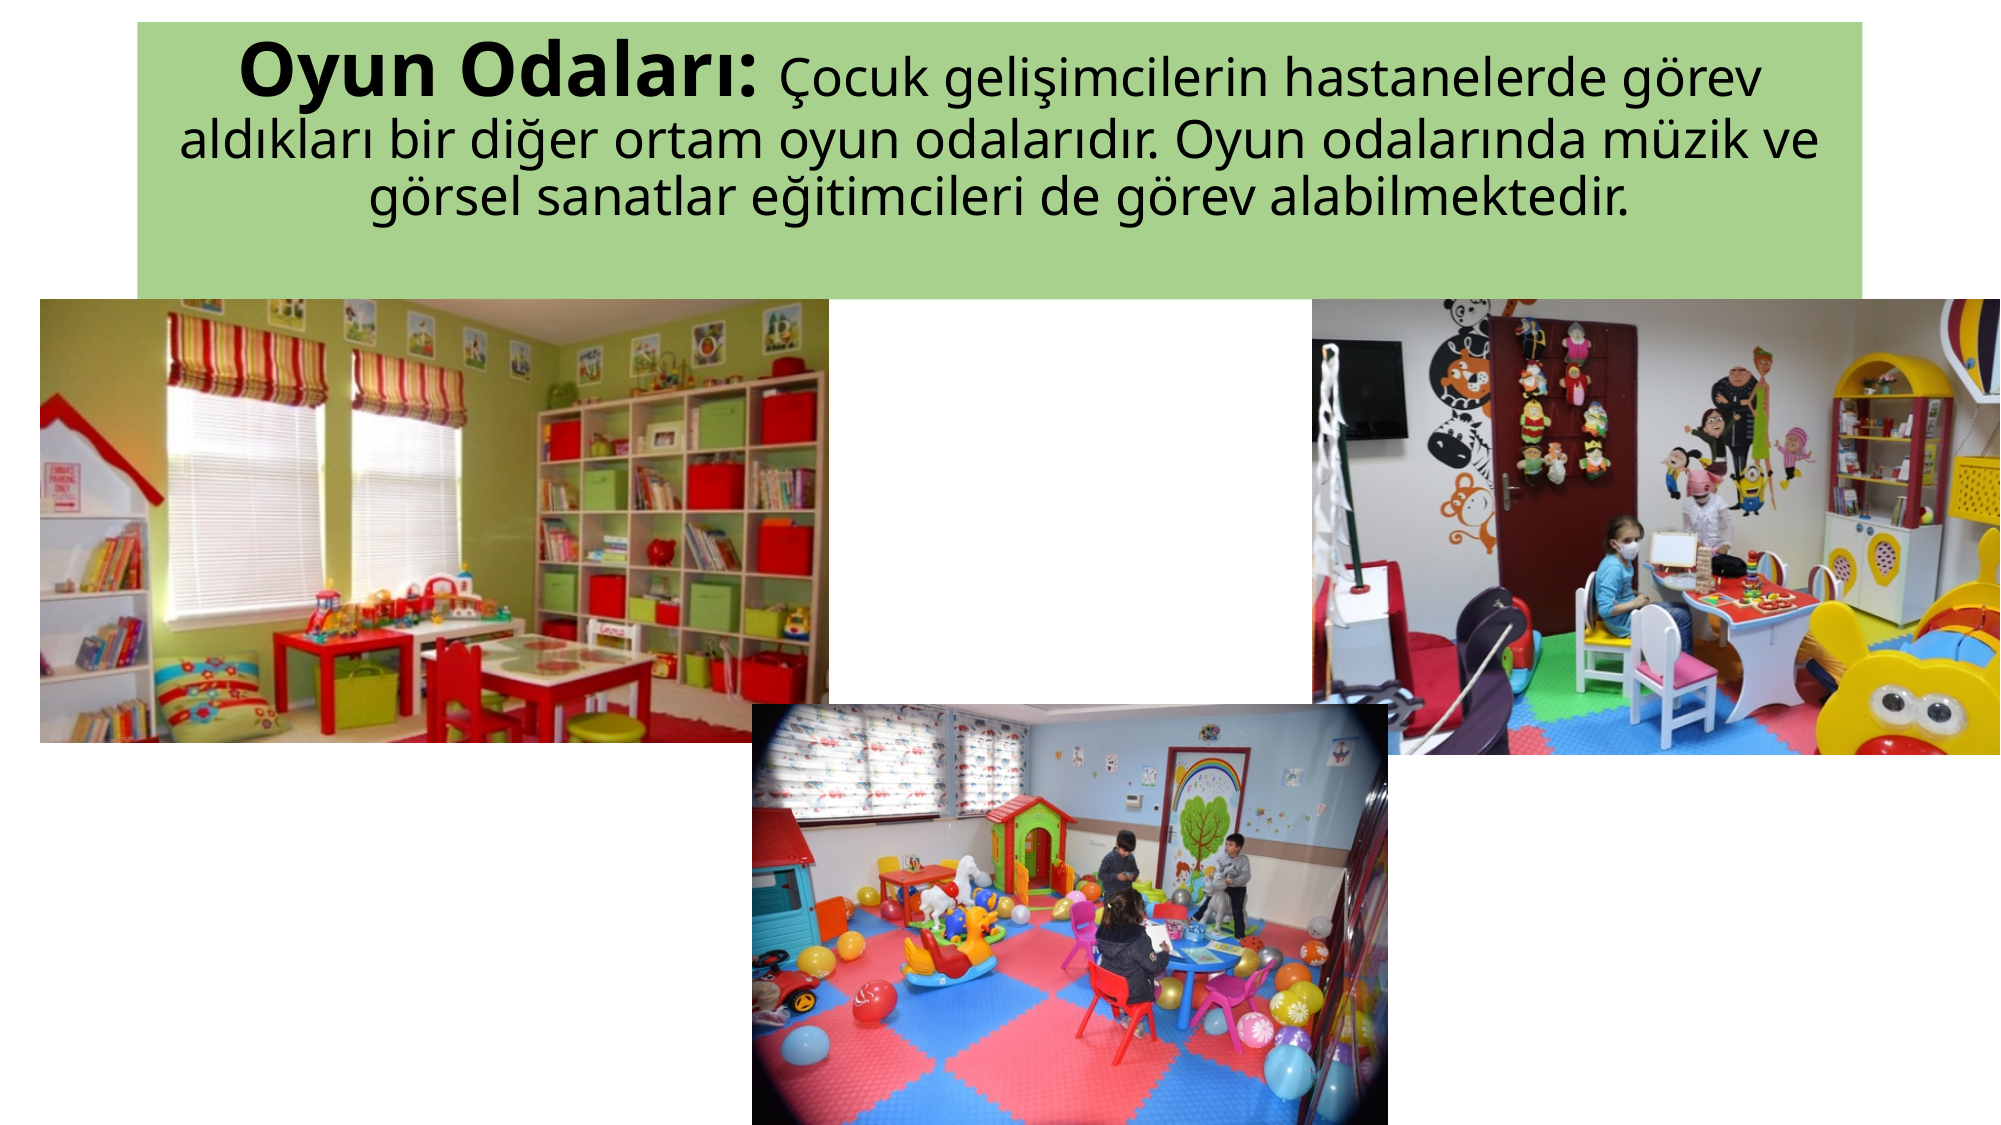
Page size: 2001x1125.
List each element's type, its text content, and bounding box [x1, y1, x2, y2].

picture [40, 299, 1388, 1125]
title Oyun Odaları: Çocuk gelişimcilerin hastanelerde görev aldıkları bir diğer ortam oyun odalarıdır. Oyun odalarında müzik ve görsel sanatlar eğitimcileri de görev alabilmektedir. [137, 22, 1863, 300]
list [1312, 299, 2000, 755]
